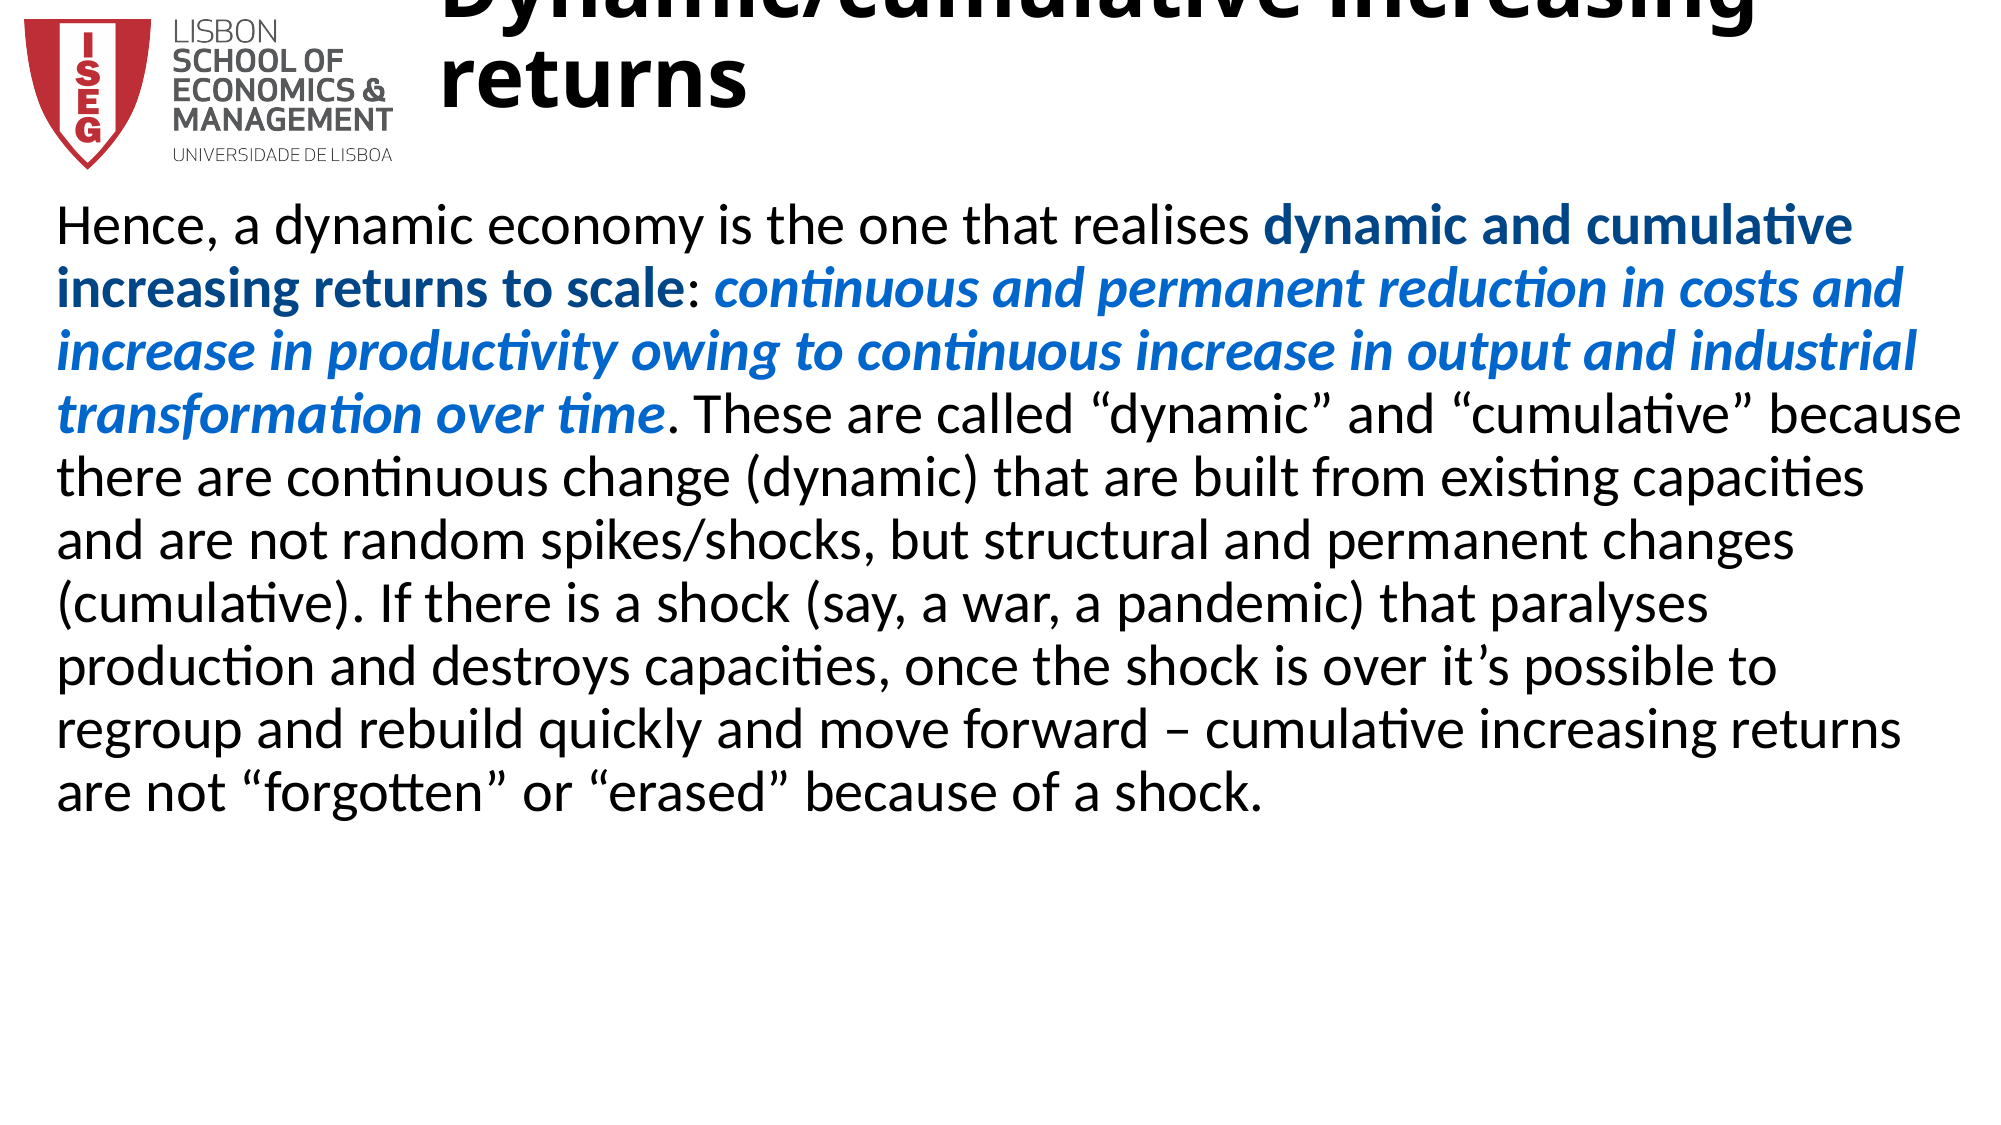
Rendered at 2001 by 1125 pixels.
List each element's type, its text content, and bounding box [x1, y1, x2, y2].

title Dynamic/cumulative increasing returns [424, 0, 1941, 133]
list Hence, a dynamic economy is the one that realises dynamic and cumulative increasing returns to scale: continuous and permanent reduction in costs and increase in productivity owing to continuous increase in output and industrial transformation over time. These are called “dynamic” and “cumulative” because there are continuous change (dynamic) that are built from existing capacities and are not random spikes/shocks, but structural and permanent changes (cumulative). If there is a shock (say, a war, a pandemic) that paralyses production and destroys capacities, once the shock is over it’s possible to regroup and rebuild quickly and move forward – cumulative increasing returns are not “forgotten” or “erased” because of a shock. [55, 194, 1969, 982]
picture [24, 19, 393, 170]
